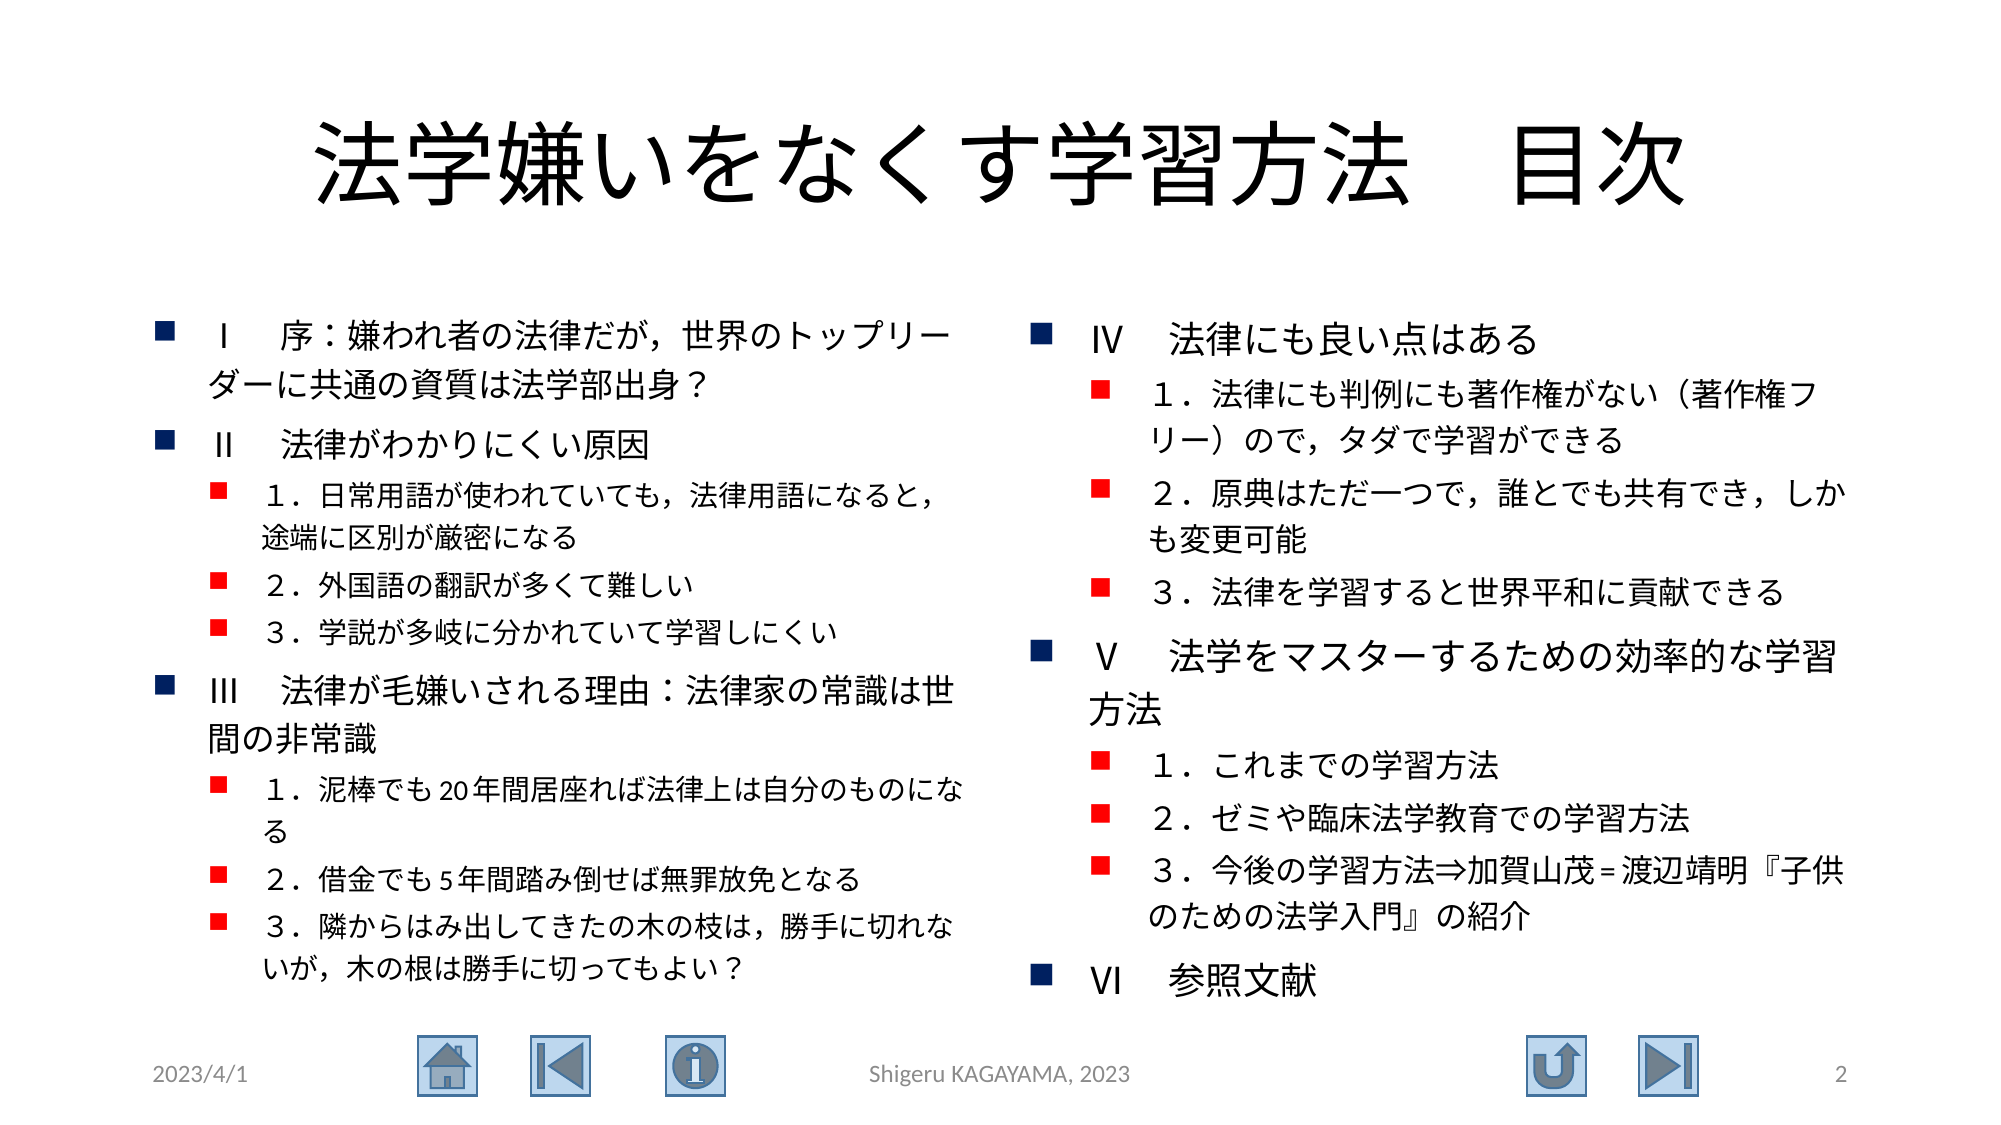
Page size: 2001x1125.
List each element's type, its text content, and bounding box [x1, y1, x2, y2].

footer Shigeru KAGAYAMA, 2023 [662, 1042, 1338, 1103]
title 法学嫌いをなくす学習方法 目次 [137, 59, 1863, 278]
slide_number 2 [1412, 1042, 1863, 1103]
list Ⅰ 序：嫌われ者の法律だが，世界のトップリーダーに共通の資質は法学部出身？ Ⅱ 法律がわかりにくい原因 １．日常用語が使われていても，法律用語になると，途端に区別が厳密になる ２．外国語の翻訳が多くて難しい ３．学説が多岐に分かれていて学習しにくい Ⅲ 法律が毛嫌いされる理由：法律家の常識は世間の非常識 １．泥棒でも20年間居座れば法律上は自分のものになる ２．借金でも5年間踏み倒せば無罪放免となる ３．隣からはみ出してきたの木の枝は，勝手に切れないが，木の根は勝手に切ってもよい？ [137, 299, 988, 1014]
list Ⅳ 法律にも良い点はある １．法律にも判例にも著作権がない（著作権フリー）ので，タダで学習ができる ２．原典はただ一つで，誰とでも共有でき，しかも変更可能 ３．法律を学習すると世界平和に貢献できる Ⅴ 法学をマスターするための効率的な学習方法 １．これまでの学習方法 ２．ゼミや臨床法学教育での学習方法 ３．今後の学習方法⇒加賀山茂=渡辺靖明『子供のための法学入門』の紹介 Ⅵ 参照文献 [1012, 299, 1863, 1014]
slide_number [137, 1042, 588, 1103]
